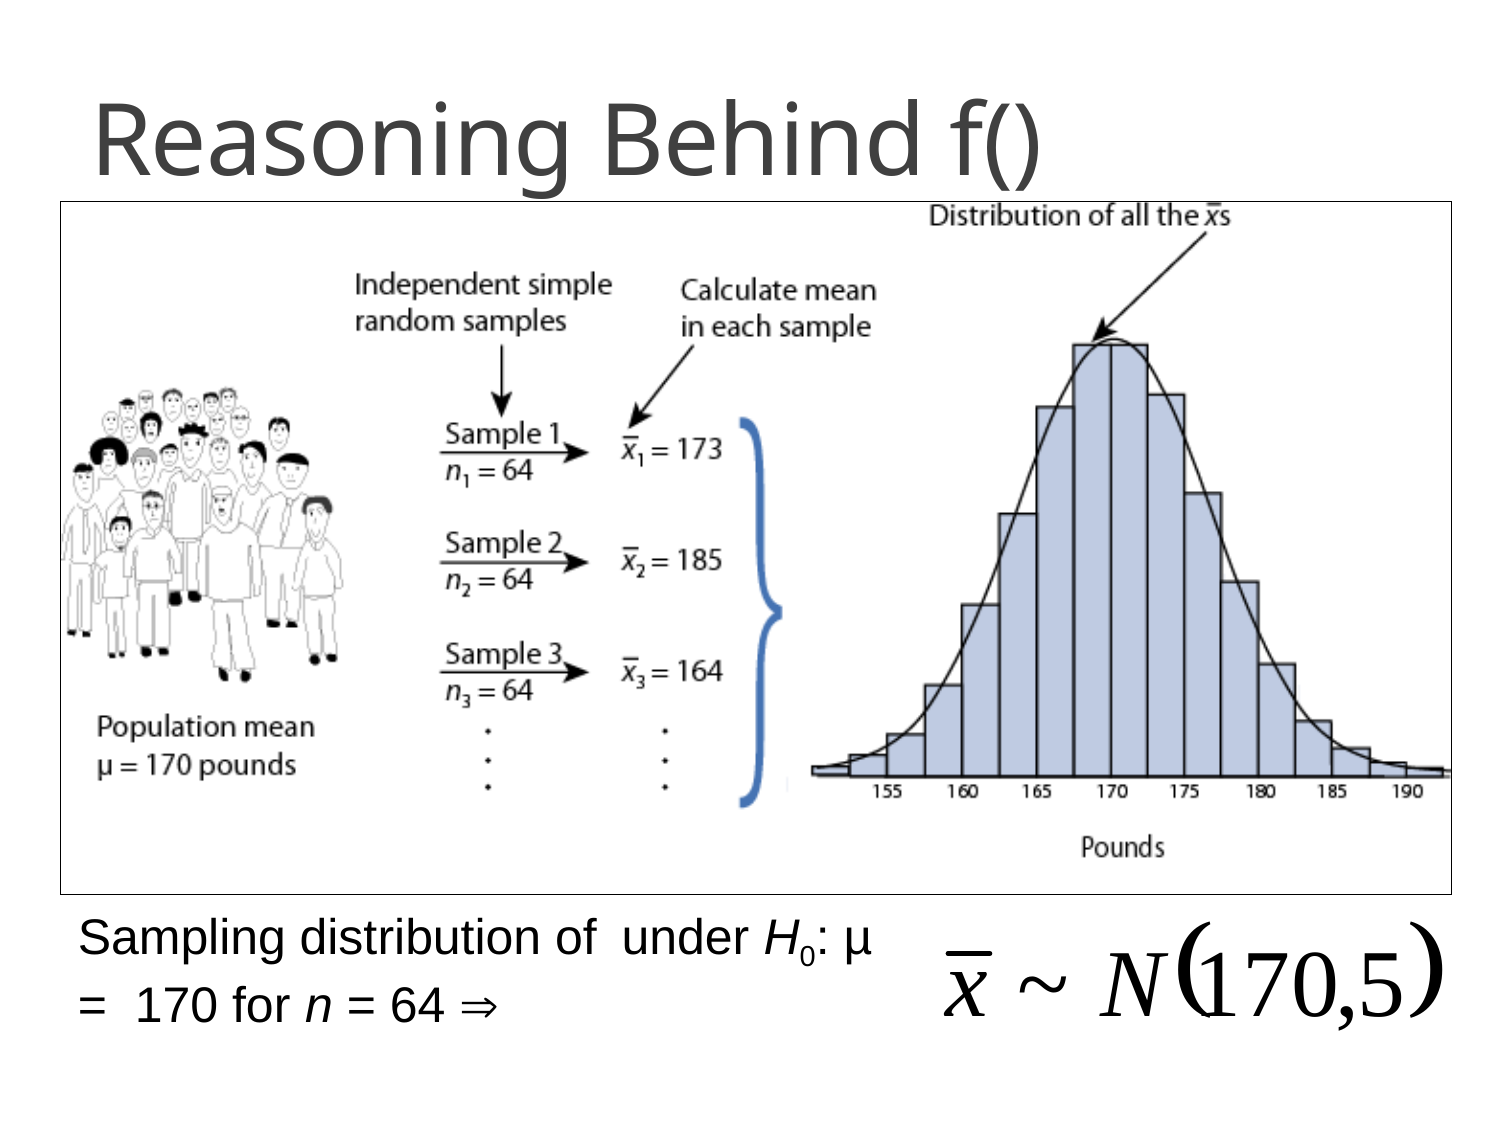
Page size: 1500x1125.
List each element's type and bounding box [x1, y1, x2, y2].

list [60, 201, 1452, 895]
text_box [922, 919, 1451, 1065]
